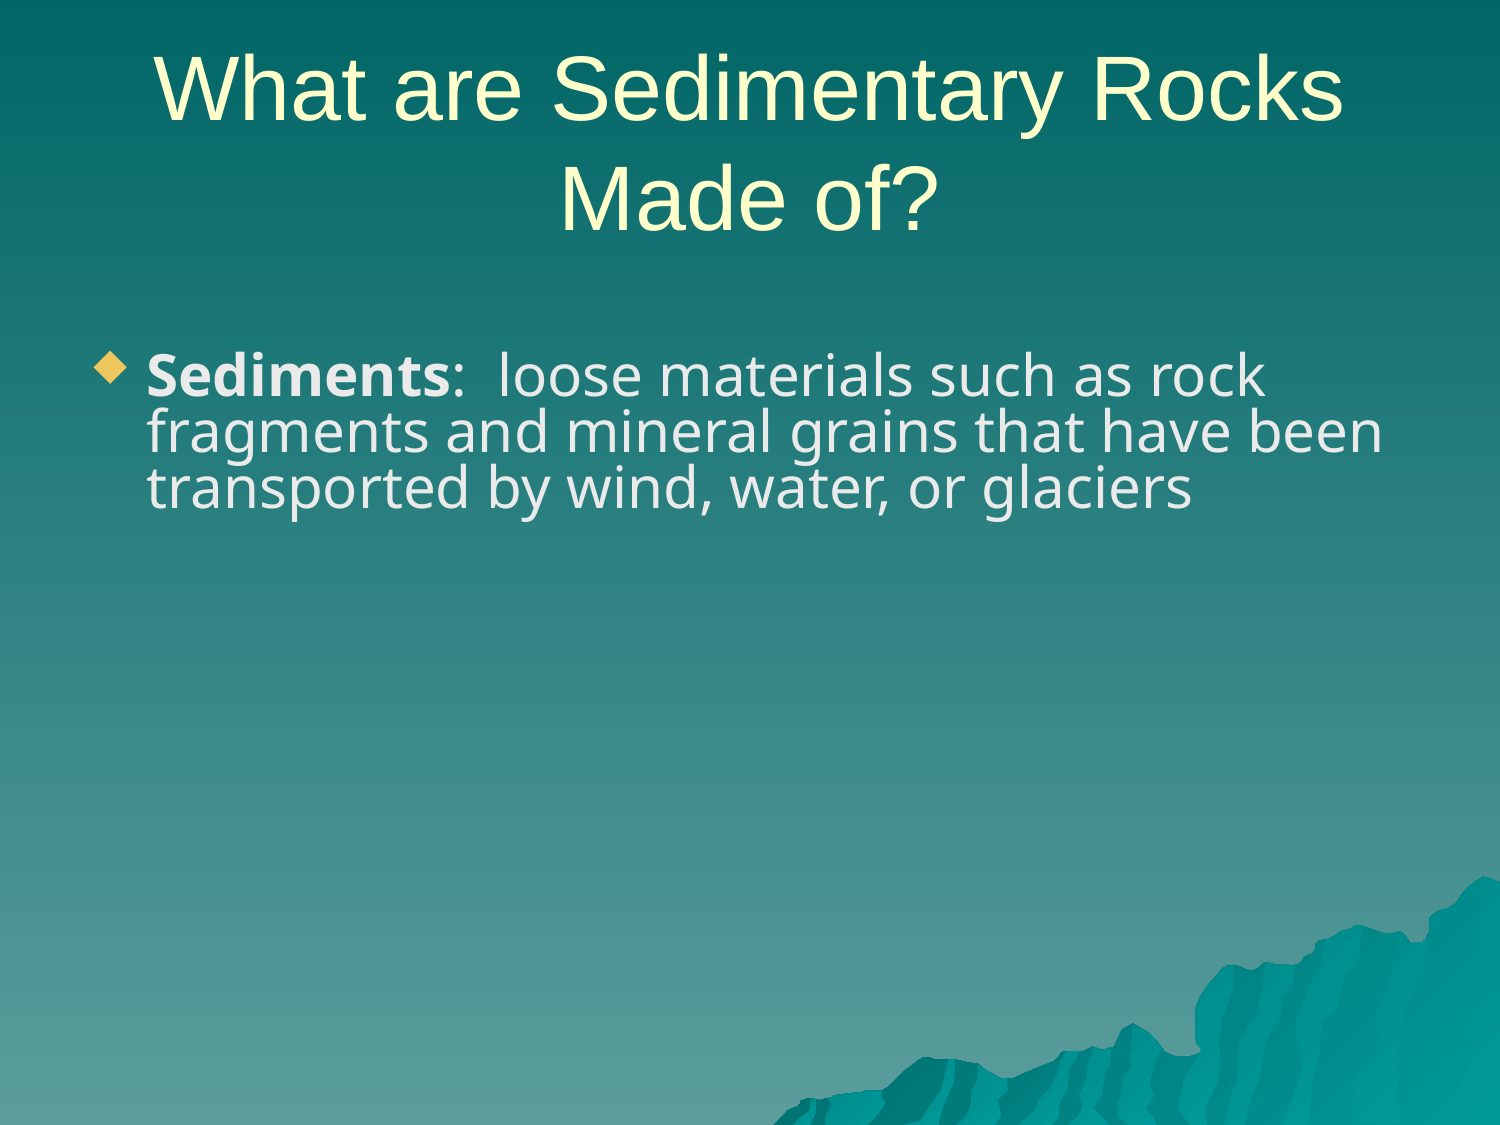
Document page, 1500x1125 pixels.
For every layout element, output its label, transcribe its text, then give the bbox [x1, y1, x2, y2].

list Sediments: loose materials such as rock fragments and mineral grains that have been transported by wind, water, or glaciers [75, 262, 1425, 1006]
title What are Sedimentary Rocks Made of? [75, 45, 1425, 233]
